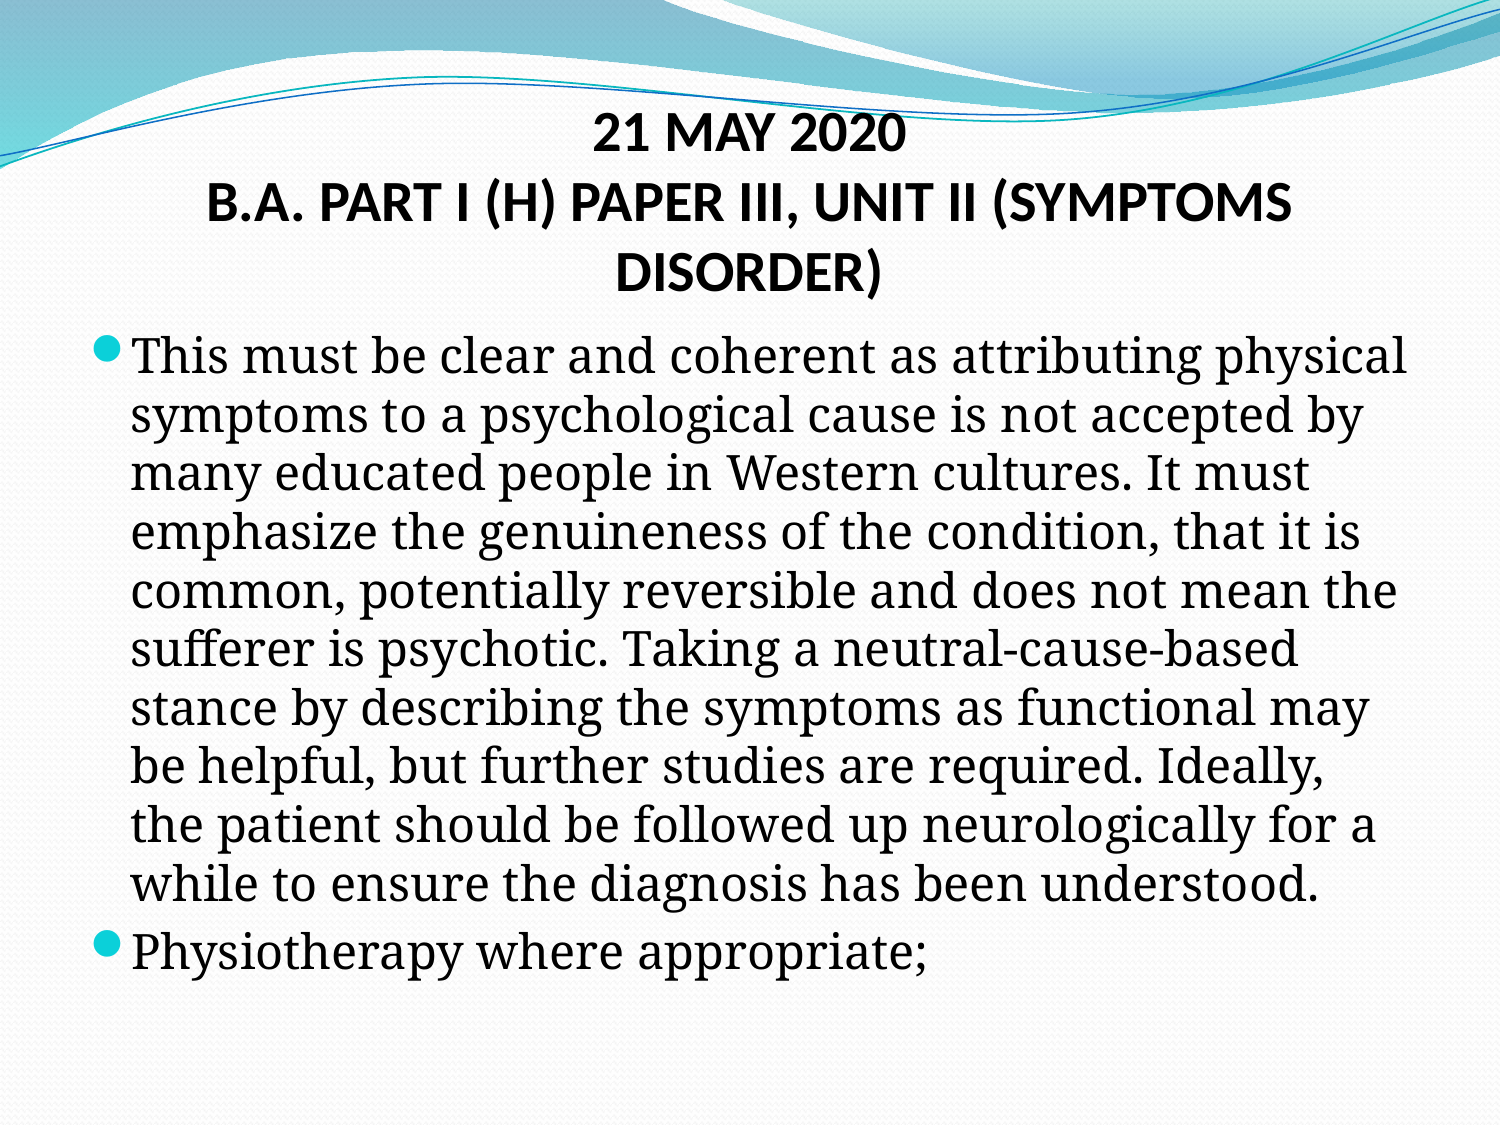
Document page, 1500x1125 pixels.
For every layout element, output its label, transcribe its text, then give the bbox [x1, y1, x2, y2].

title 21 MAY 2020 B.A. PART I (H) PAPER III, UNIT II (SYMPTOMS DISORDER) [75, 115, 1425, 303]
list This must be clear and coherent as attributing physical symptoms to a psychological cause is not accepted by many educated people in Western cultures. It must emphasize the genuineness of the condition, that it is common, potentially reversible and does not mean the sufferer is psychotic. Taking a neutral-cause-based stance by describing the symptoms as functional may be helpful, but further studies are required. Ideally, the patient should be followed up neurologically for a while to ensure the diagnosis has been understood. Physiotherapy where appropriate; [75, 317, 1425, 1038]
